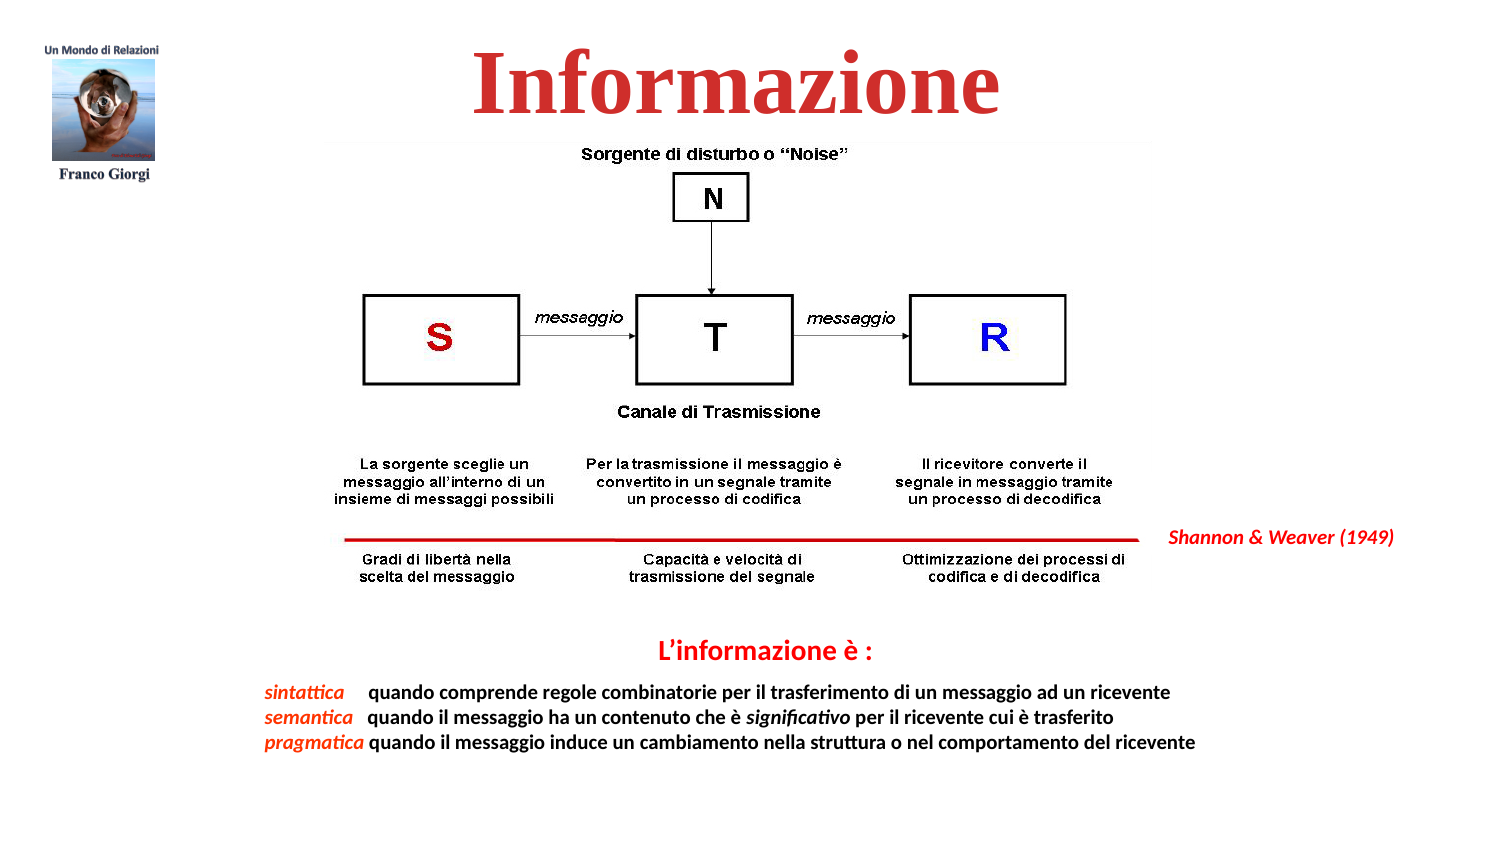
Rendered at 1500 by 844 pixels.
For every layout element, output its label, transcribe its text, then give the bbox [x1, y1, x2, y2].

text_box Informazione [456, 14, 1018, 140]
text_box Shannon & Weaver (1949) [1157, 516, 1410, 557]
picture [324, 141, 1153, 591]
text_box L’informazione è : [643, 623, 933, 674]
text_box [29, 22, 178, 221]
text_box sintattica quando comprende regole combinatorie per il trasferimento di un messaggio ad un ricevente semantica quando il messaggio ha un contenuto che è significativo per il ricevente cui è trasferito pragmatica quando il messaggio induce un cambiamento nella struttura o nel comportamento del ricevente [194, 671, 1347, 761]
